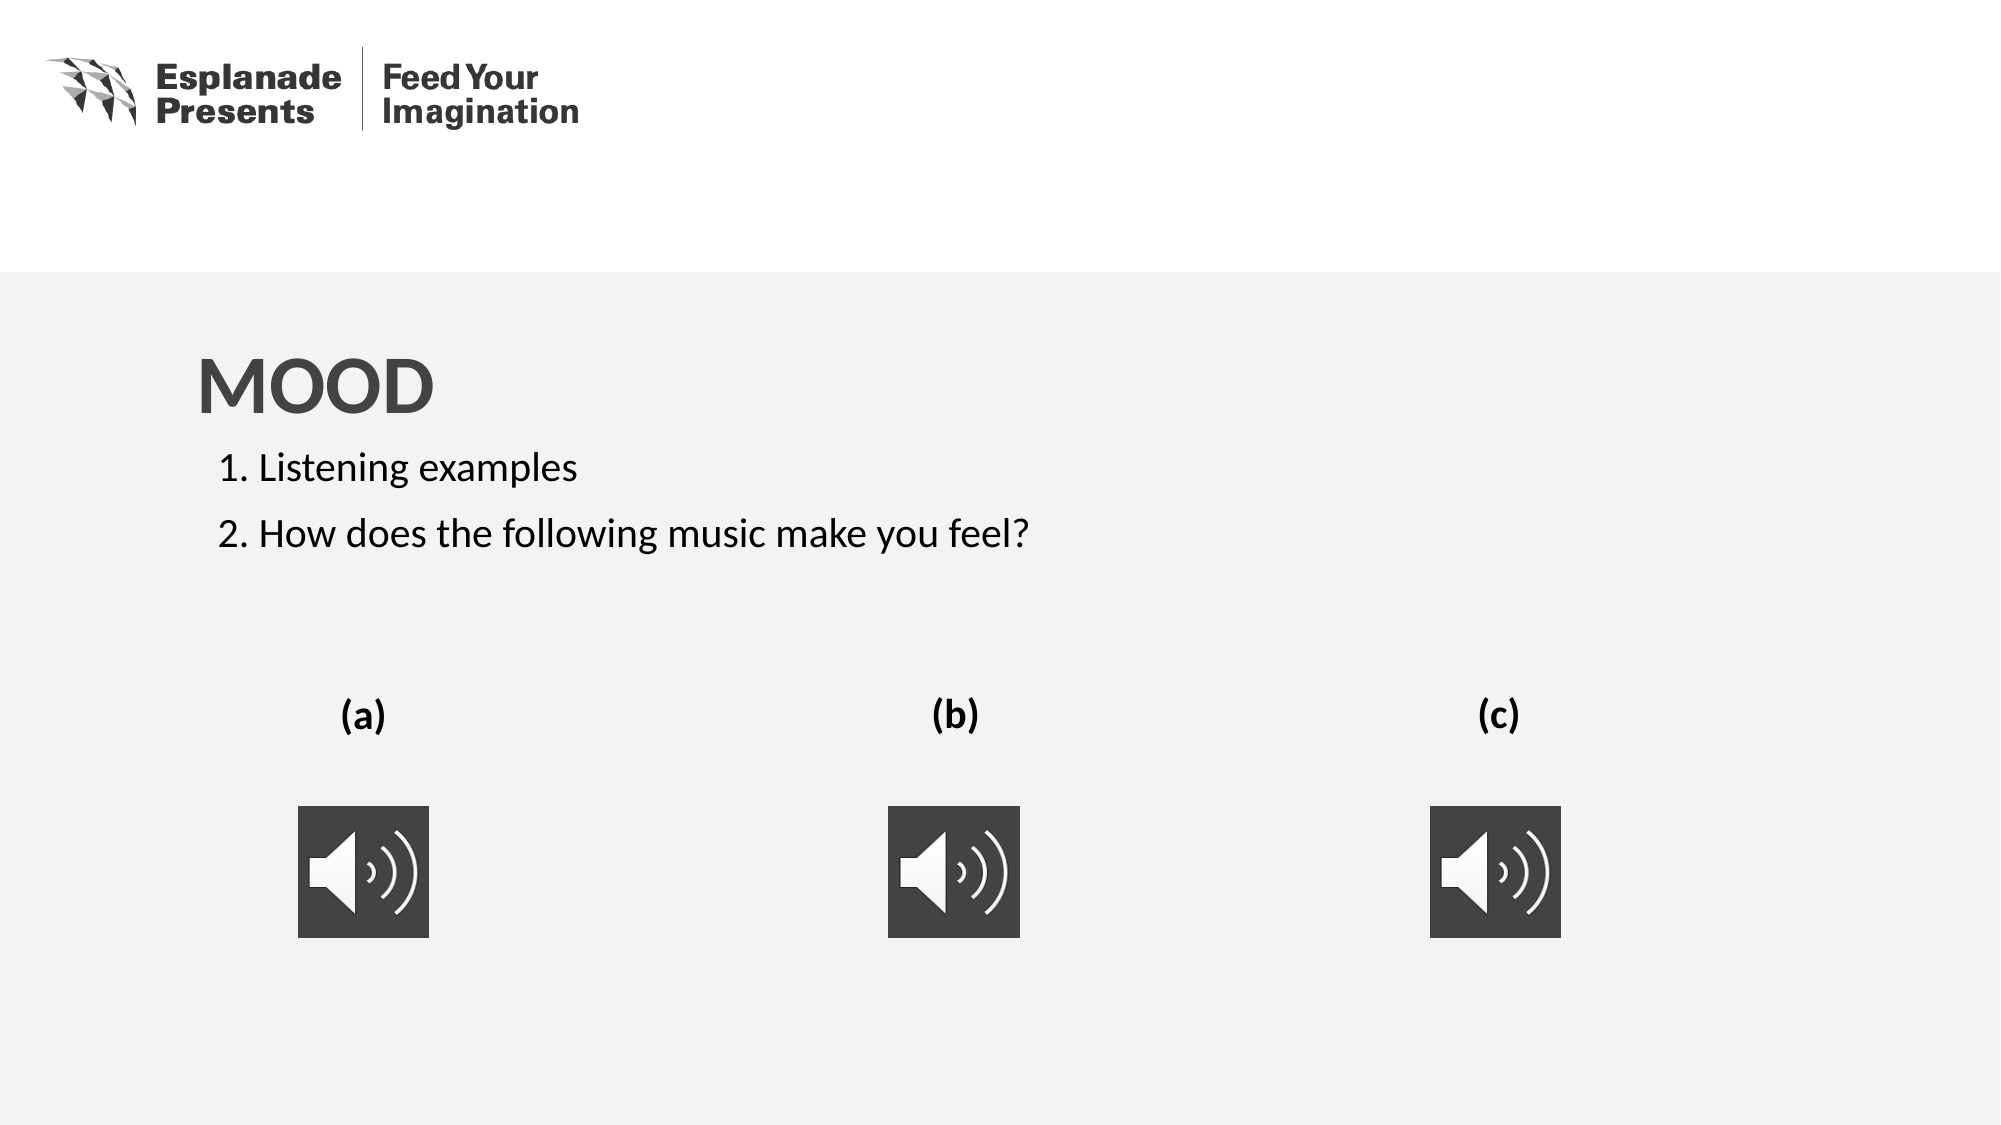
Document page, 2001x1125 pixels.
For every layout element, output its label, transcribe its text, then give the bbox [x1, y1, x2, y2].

picture [887, 805, 1021, 940]
picture [44, 45, 869, 133]
picture [1428, 805, 1563, 940]
picture [296, 805, 431, 940]
text_box [0, 272, 2000, 1125]
title MOOD [181, 277, 1907, 496]
text_box (c) [1414, 685, 1584, 919]
list (a) [278, 685, 449, 919]
text_box (b) [870, 685, 1041, 919]
list 1. Listening examples 2. How does the following music make you feel? [193, 438, 1295, 859]
